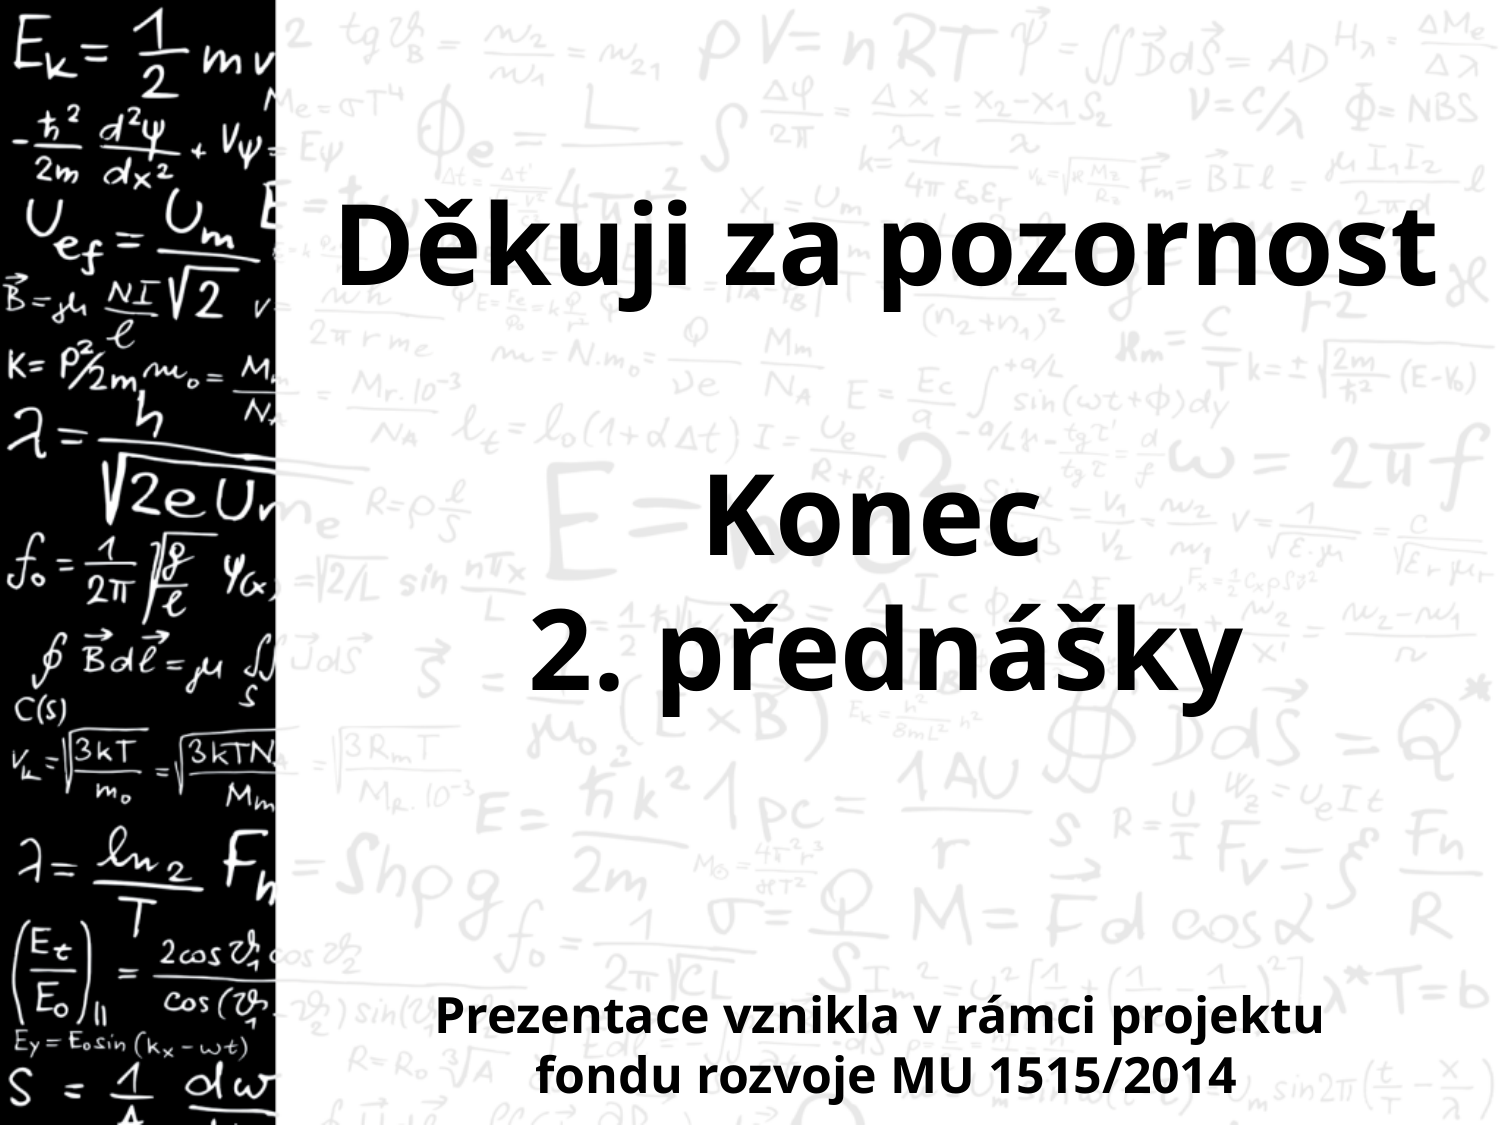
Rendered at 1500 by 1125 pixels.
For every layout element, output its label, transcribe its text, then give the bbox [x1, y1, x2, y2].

title Děkuji za pozornost Konec 2. přednášky Prezentace vznikla v rámci projektu fondu rozvoje MU 1515/2014 [312, 30, 1461, 1111]
picture [0, 0, 1500, 1125]
